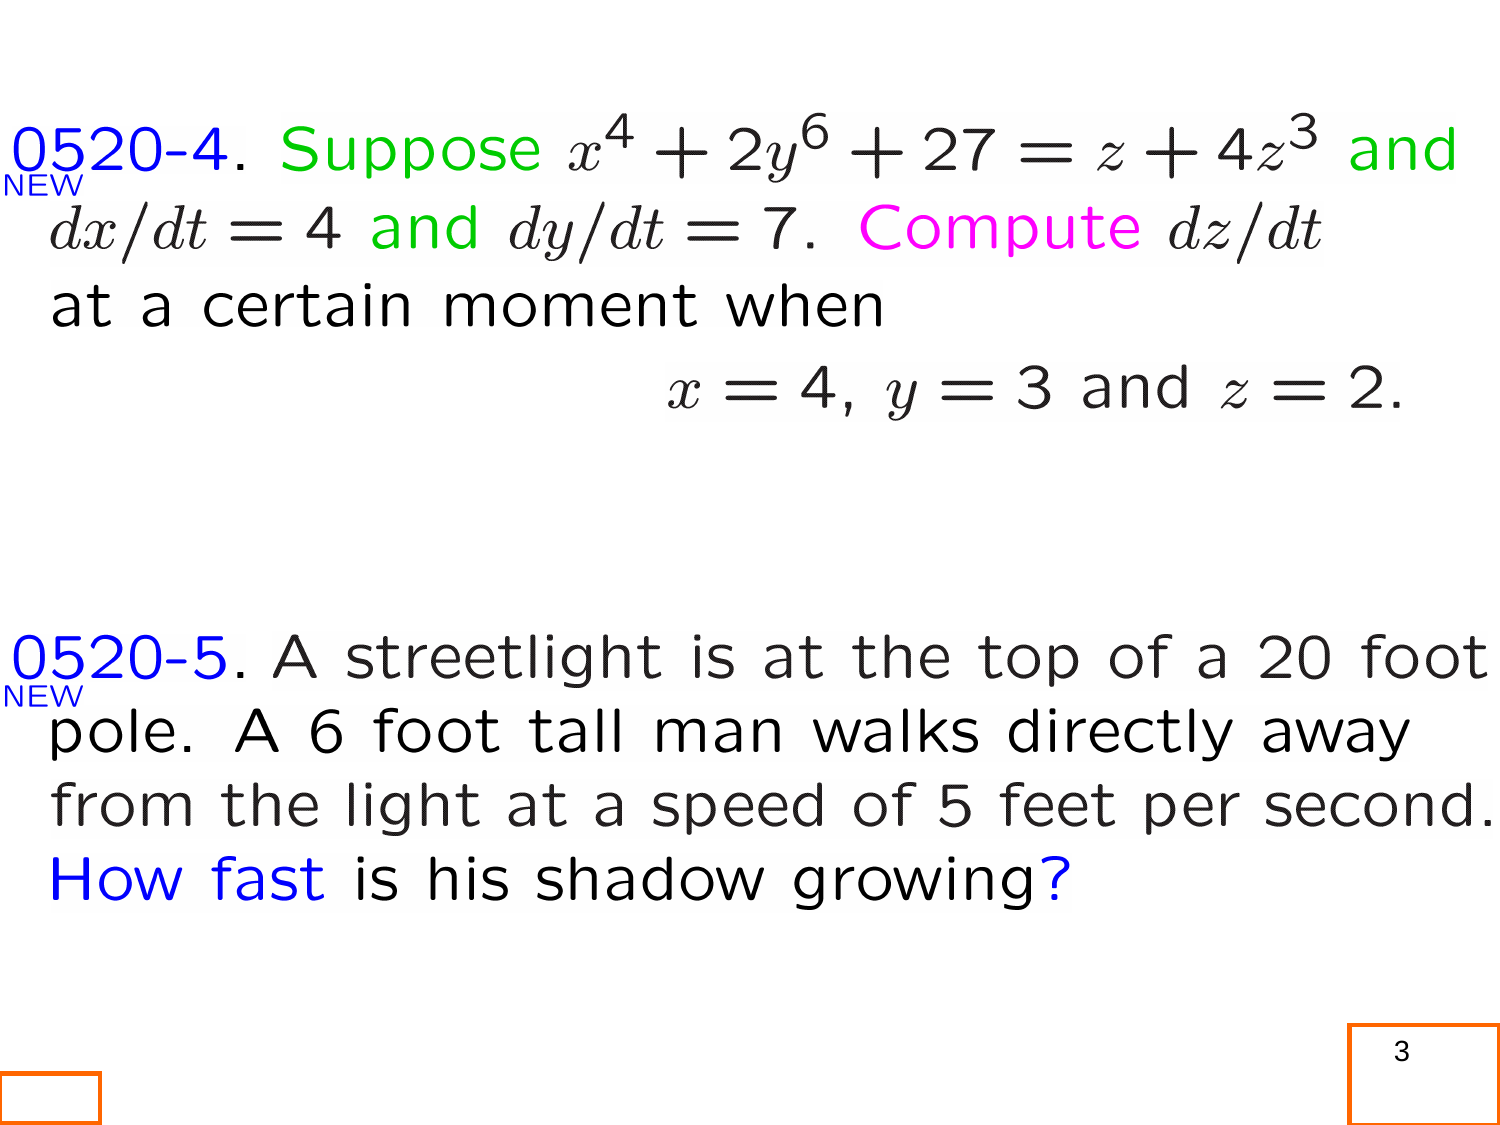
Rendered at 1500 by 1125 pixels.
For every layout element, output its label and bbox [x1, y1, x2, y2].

picture [665, 362, 1401, 422]
picture [272, 631, 1488, 691]
picture [51, 280, 883, 328]
picture [281, 112, 1456, 184]
picture [3, 126, 246, 196]
picture [51, 779, 1494, 839]
picture [12, 634, 246, 682]
text_box [0, 1073, 100, 1124]
picture [51, 853, 1072, 913]
picture [3, 684, 1410, 762]
text_box [1349, 1025, 1500, 1125]
picture [49, 201, 1325, 268]
